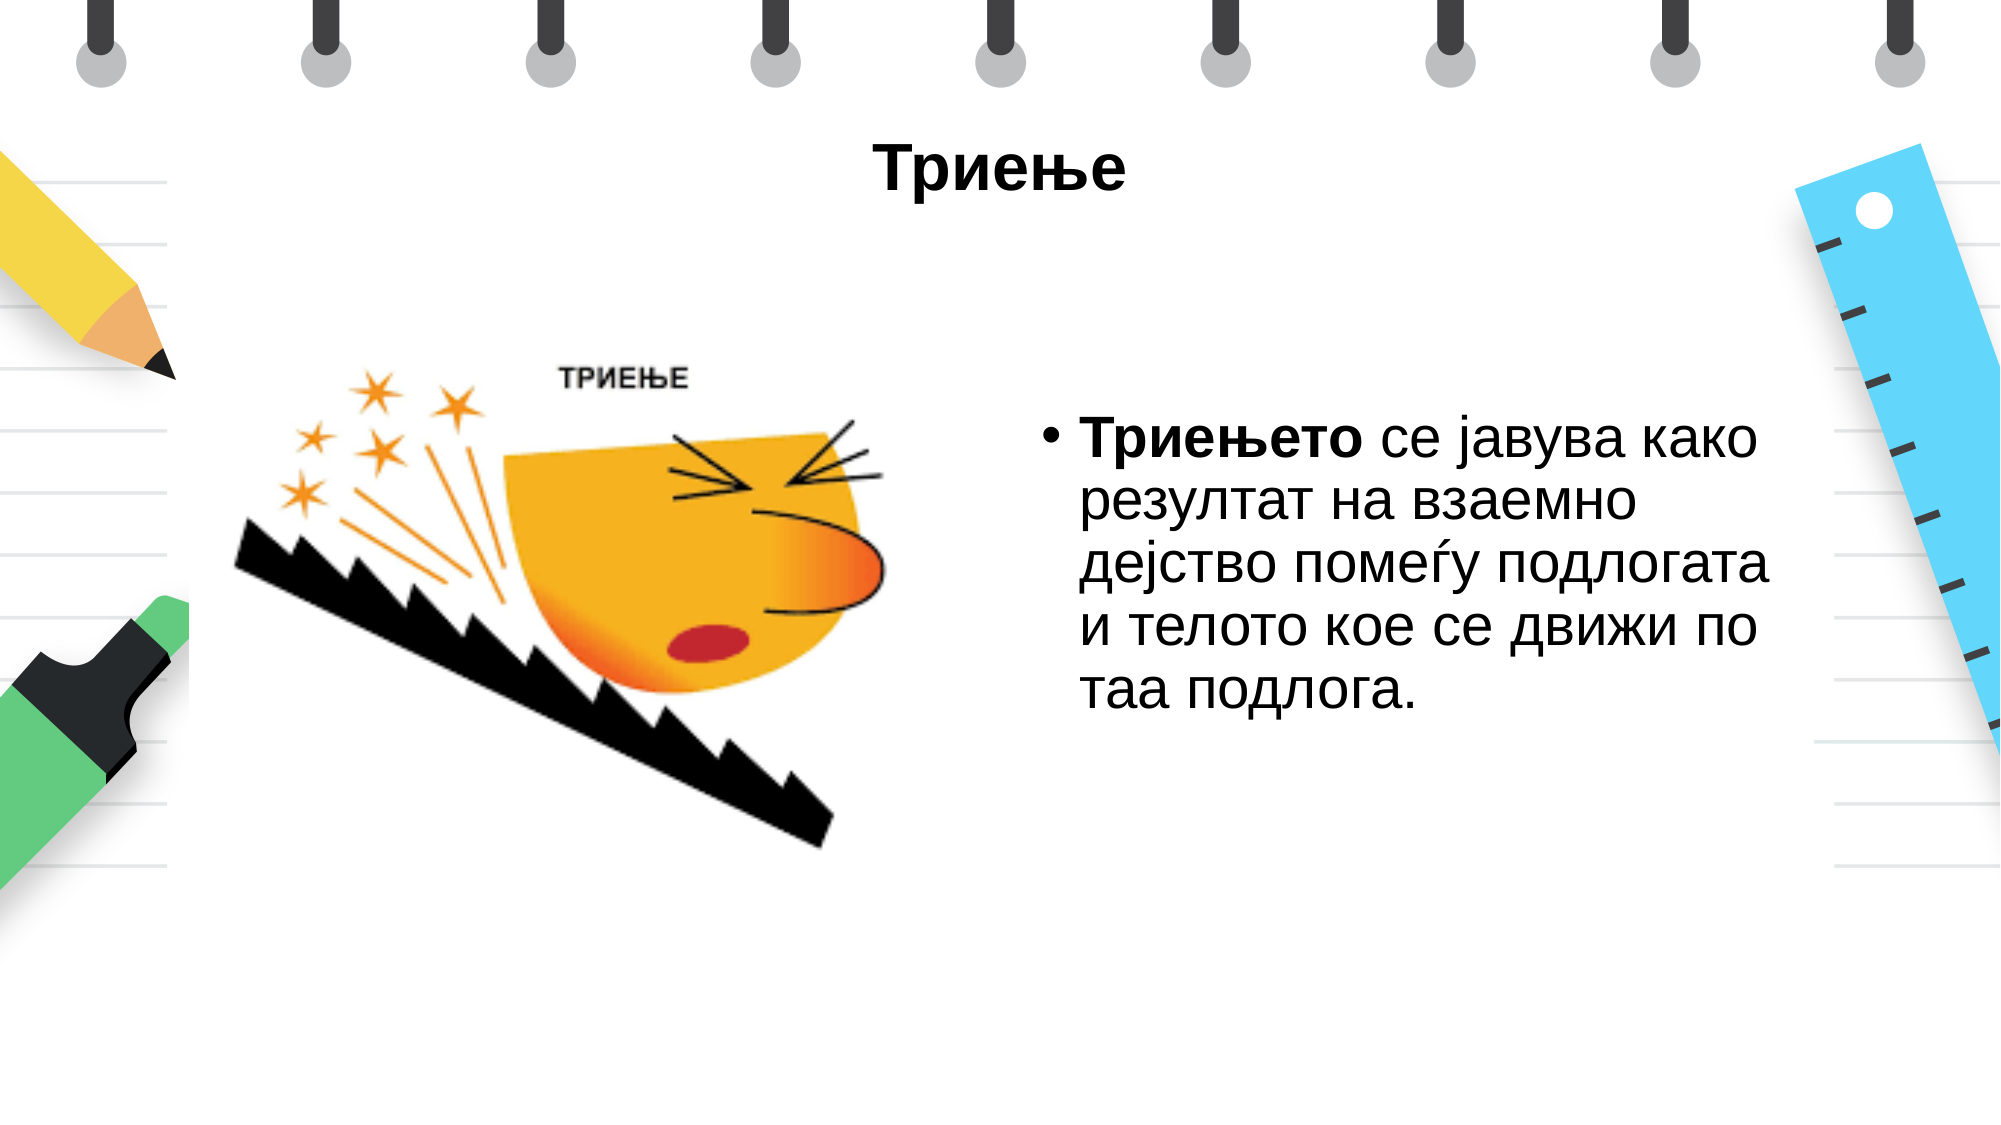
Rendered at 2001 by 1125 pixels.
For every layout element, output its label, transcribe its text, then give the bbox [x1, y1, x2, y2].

picture [0, 0, 2001, 1125]
list Триењето се јавува како резултат на взаемно дејство помеѓу подлогата и телото кое се движи по таа подлога. [1026, 399, 1805, 799]
title Триење [137, 59, 1863, 278]
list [189, 313, 934, 889]
